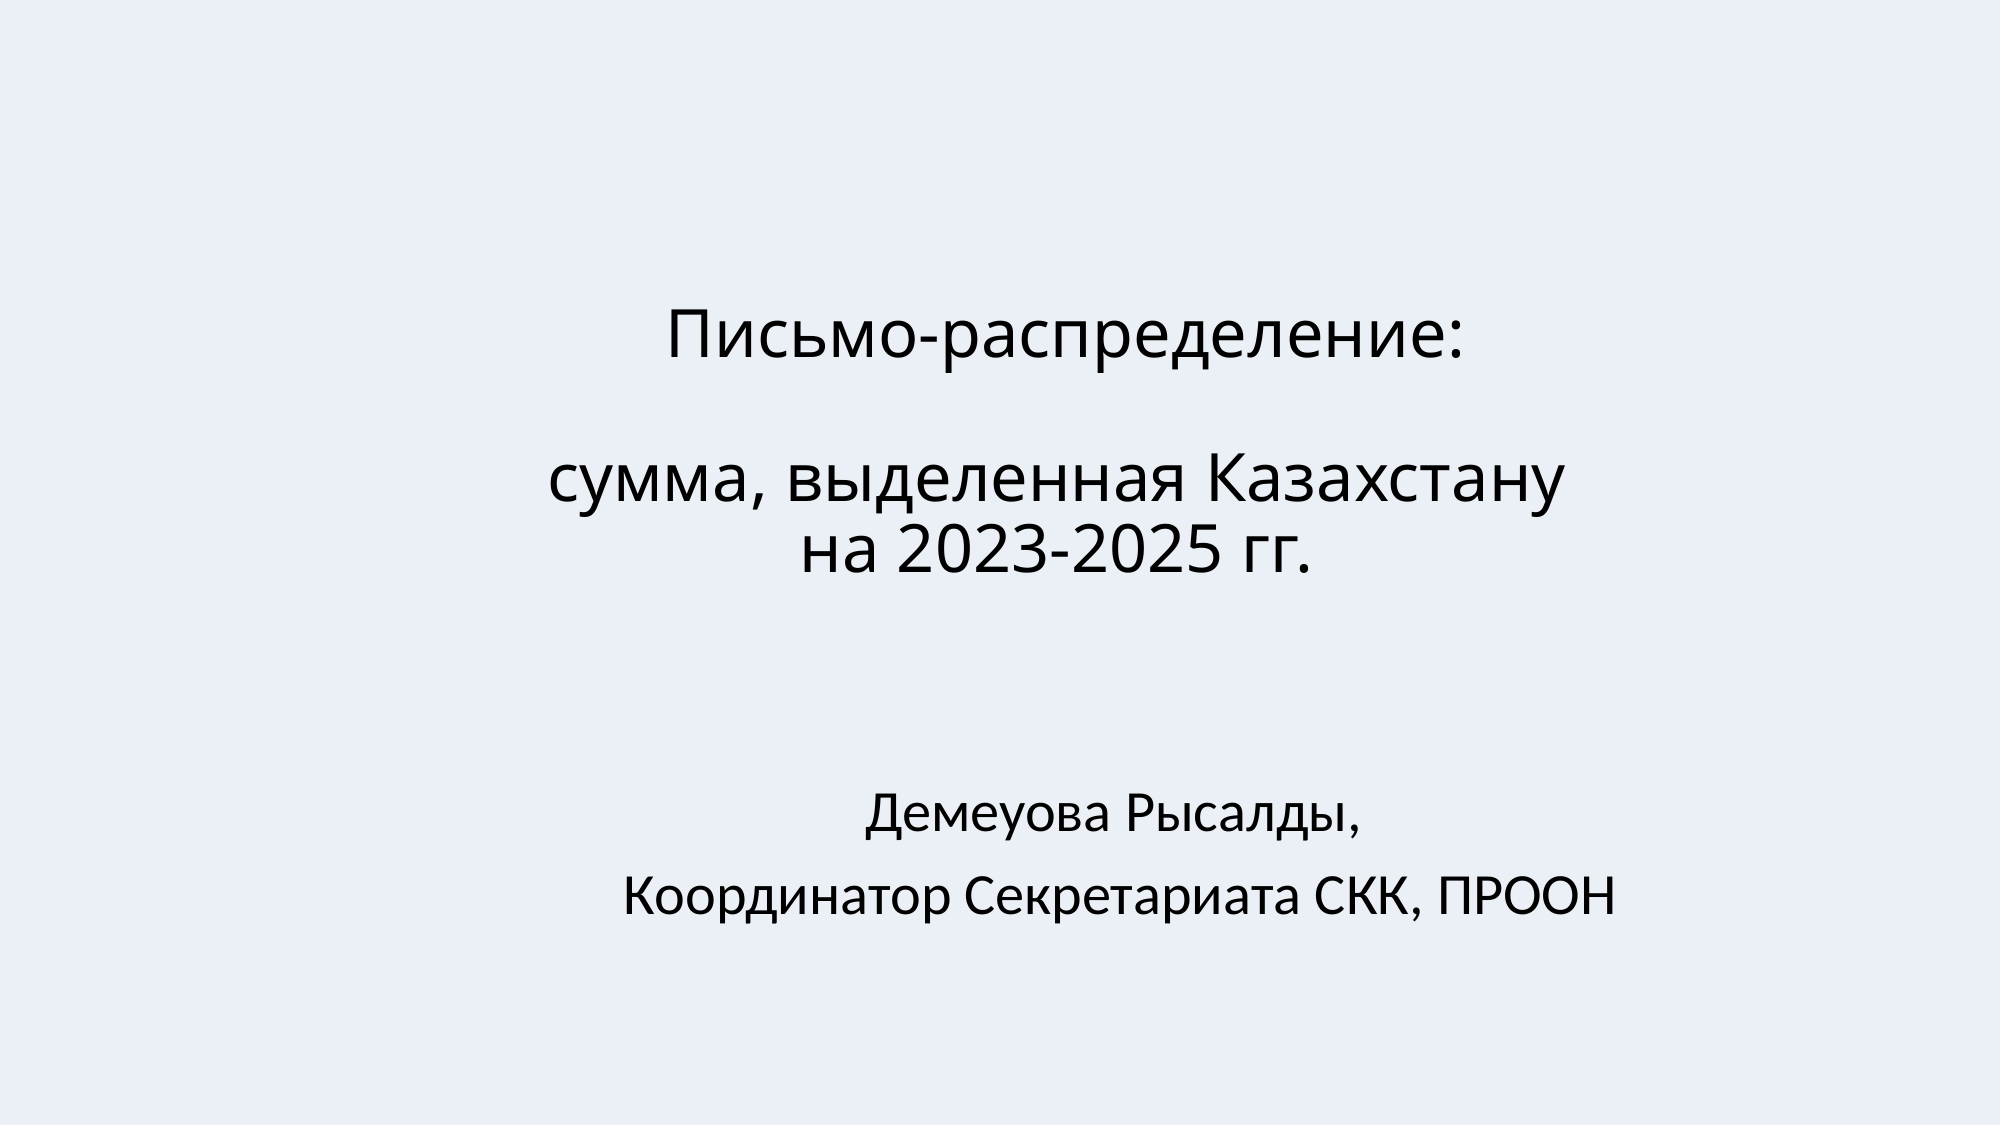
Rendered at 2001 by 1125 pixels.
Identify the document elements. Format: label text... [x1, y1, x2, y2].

title Письмо-распределение: сумма, выделенная Казахстану на 2023-2025 гг. [506, 207, 1625, 595]
subtitle Демеуова Рысалды, Координатор Секретариата СКК, ПРООН [363, 773, 1878, 945]
